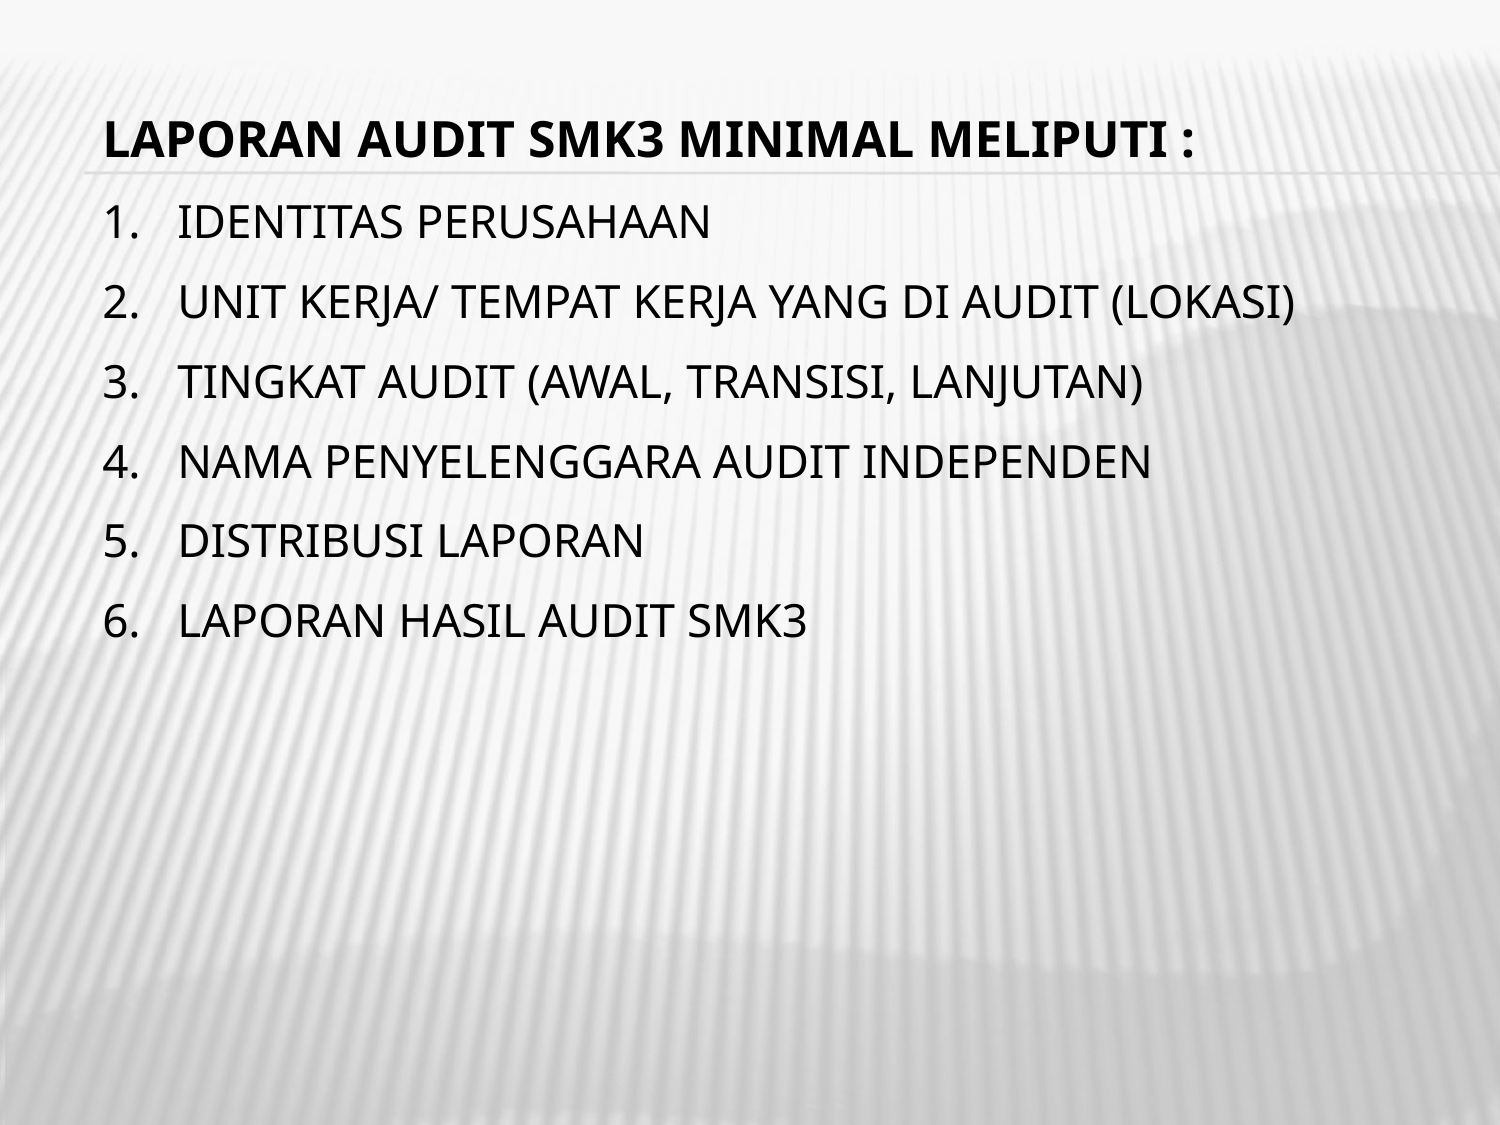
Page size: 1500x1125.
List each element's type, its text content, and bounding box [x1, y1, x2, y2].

list LAPORAN AUDIT SMK3 MINIMAL MELIPUTI : IDENTITAS PERUSAHAAN UNIT KERJA/ TEMPAT KERJA YANG DI AUDIT (LOKASI) TINGKAT AUDIT (AWAL, TRANSISI, LANJUTAN) NAMA PENYELENGGARA AUDIT INDEPENDEN DISTRIBUSI LAPORAN LAPORAN HASIL AUDIT SMK3 [87, 99, 1438, 1075]
